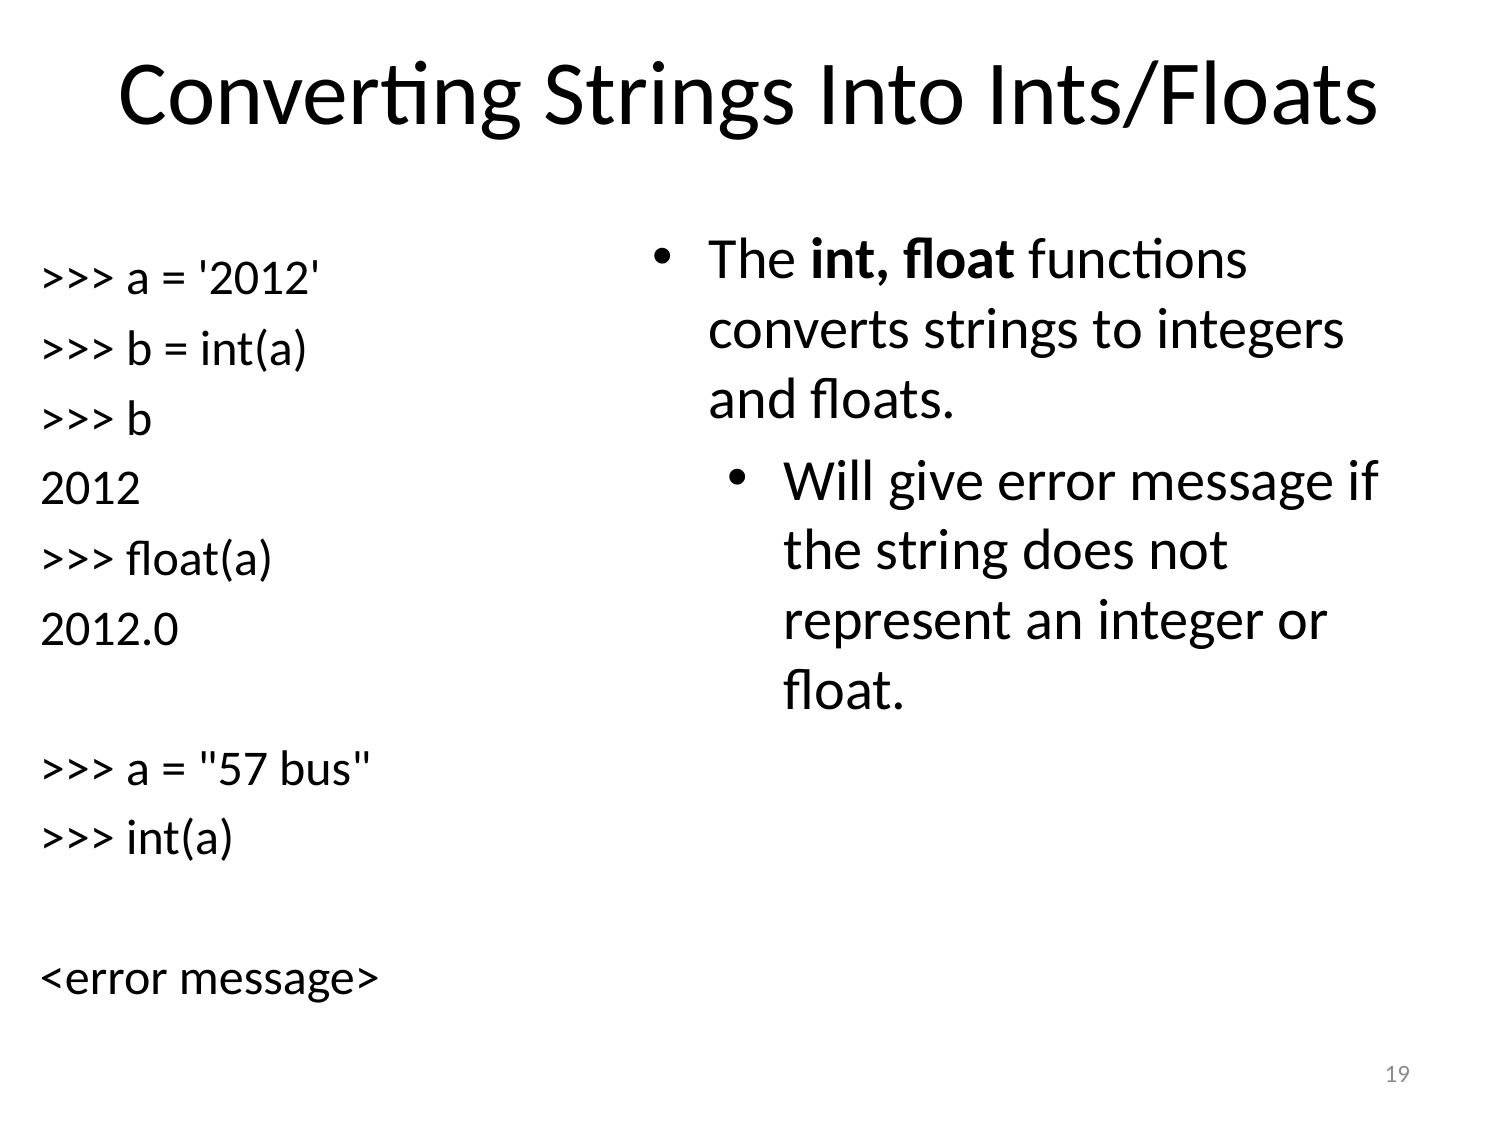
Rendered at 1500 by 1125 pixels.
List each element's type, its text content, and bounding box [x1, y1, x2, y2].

slide_number 19 [1074, 1042, 1425, 1103]
title Converting Strings Into Ints/Floats [75, 12, 1425, 163]
text_box The int, float functions converts strings to integers and floats. Will give error message if the string does not represent an integer or float. [637, 212, 1450, 955]
list >>> a = '2012' >>> b = int(a) >>> b 2012 >>> float(a) 2012.0 >>> a = "57 bus" >>> int(a) <error message> [24, 237, 638, 980]
